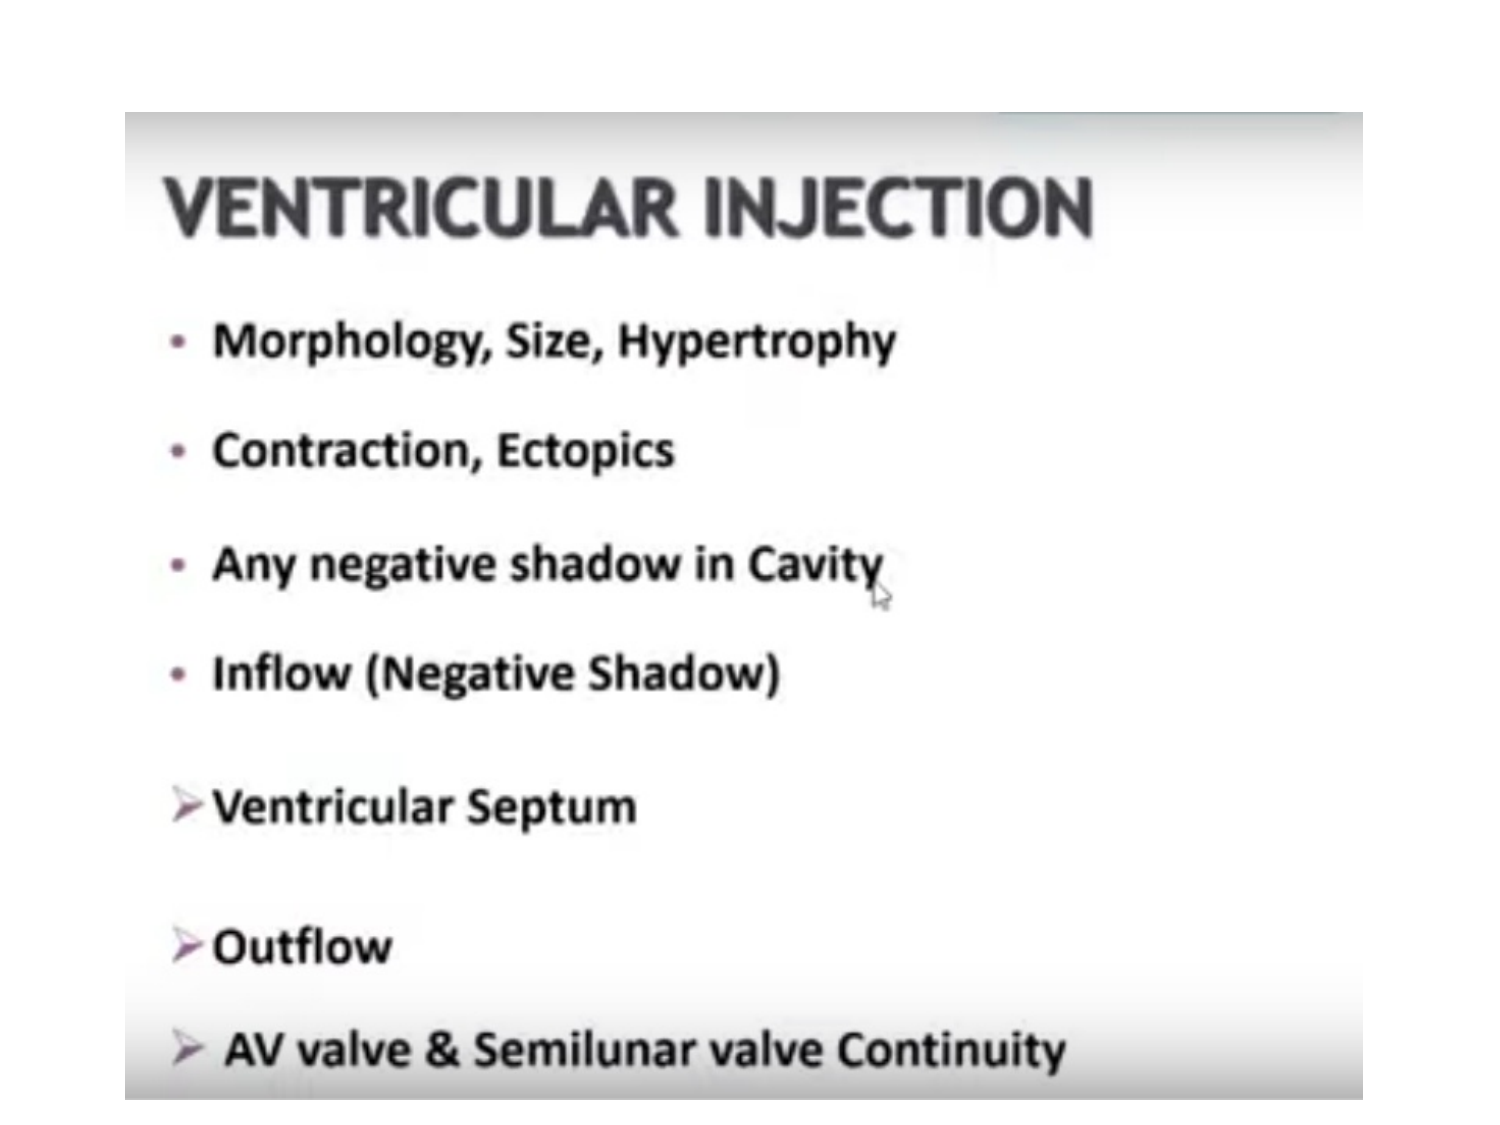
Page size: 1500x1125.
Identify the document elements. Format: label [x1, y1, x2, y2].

list [124, 112, 1363, 1101]
